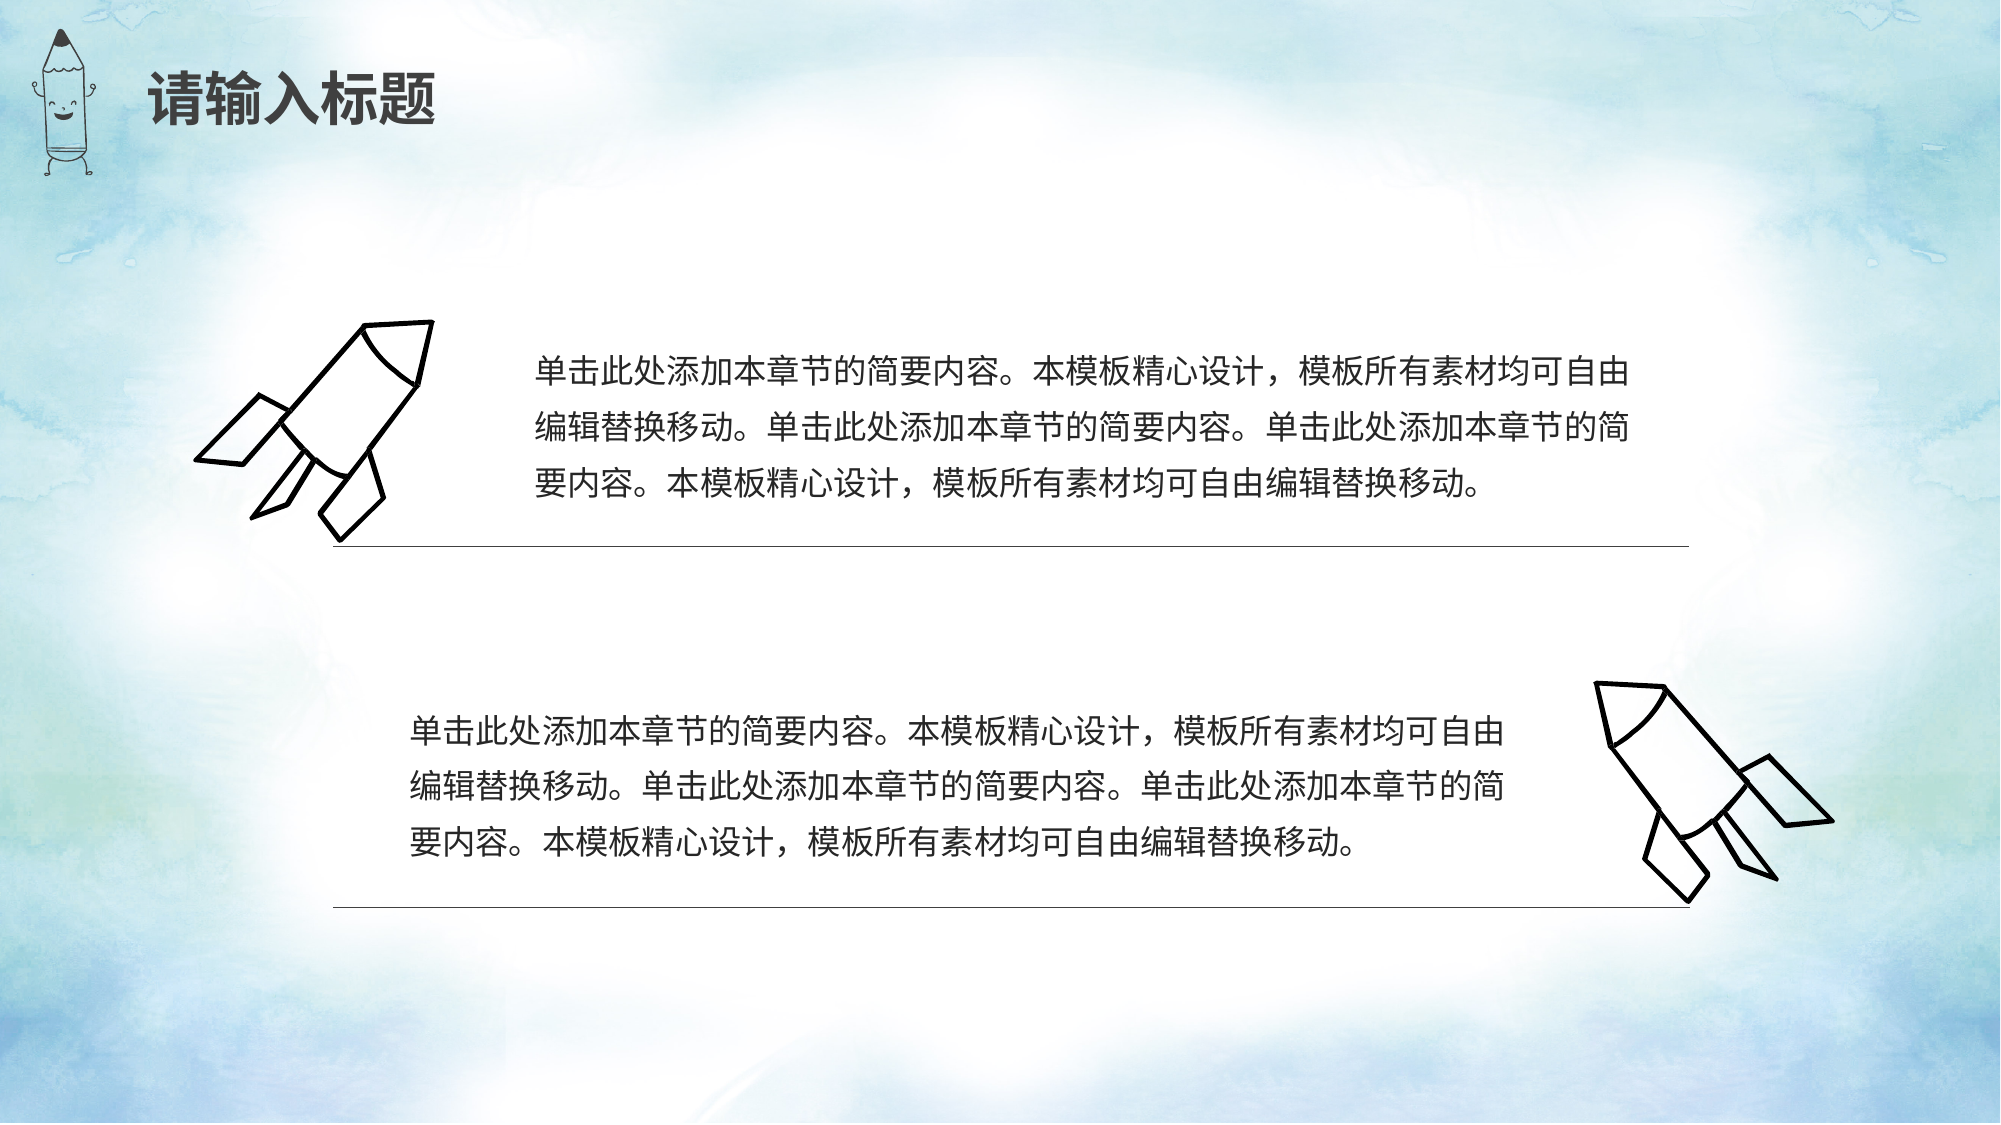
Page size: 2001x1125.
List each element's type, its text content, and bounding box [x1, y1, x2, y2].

text_box 请输入标题 [131, 54, 496, 140]
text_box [31, 28, 98, 177]
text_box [333, 686, 1837, 908]
text_box 单击此处添加本章节的简要内容。本模板精心设计，模板所有素材均可自由编辑替换移动。单击此处添加本章节的简要内容。单击此处添加本章节的简要内容。本模板精心设计，模板所有素材均可自由编辑替换移动。 [519, 326, 1651, 510]
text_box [191, 337, 463, 543]
picture [0, 0, 2001, 1123]
